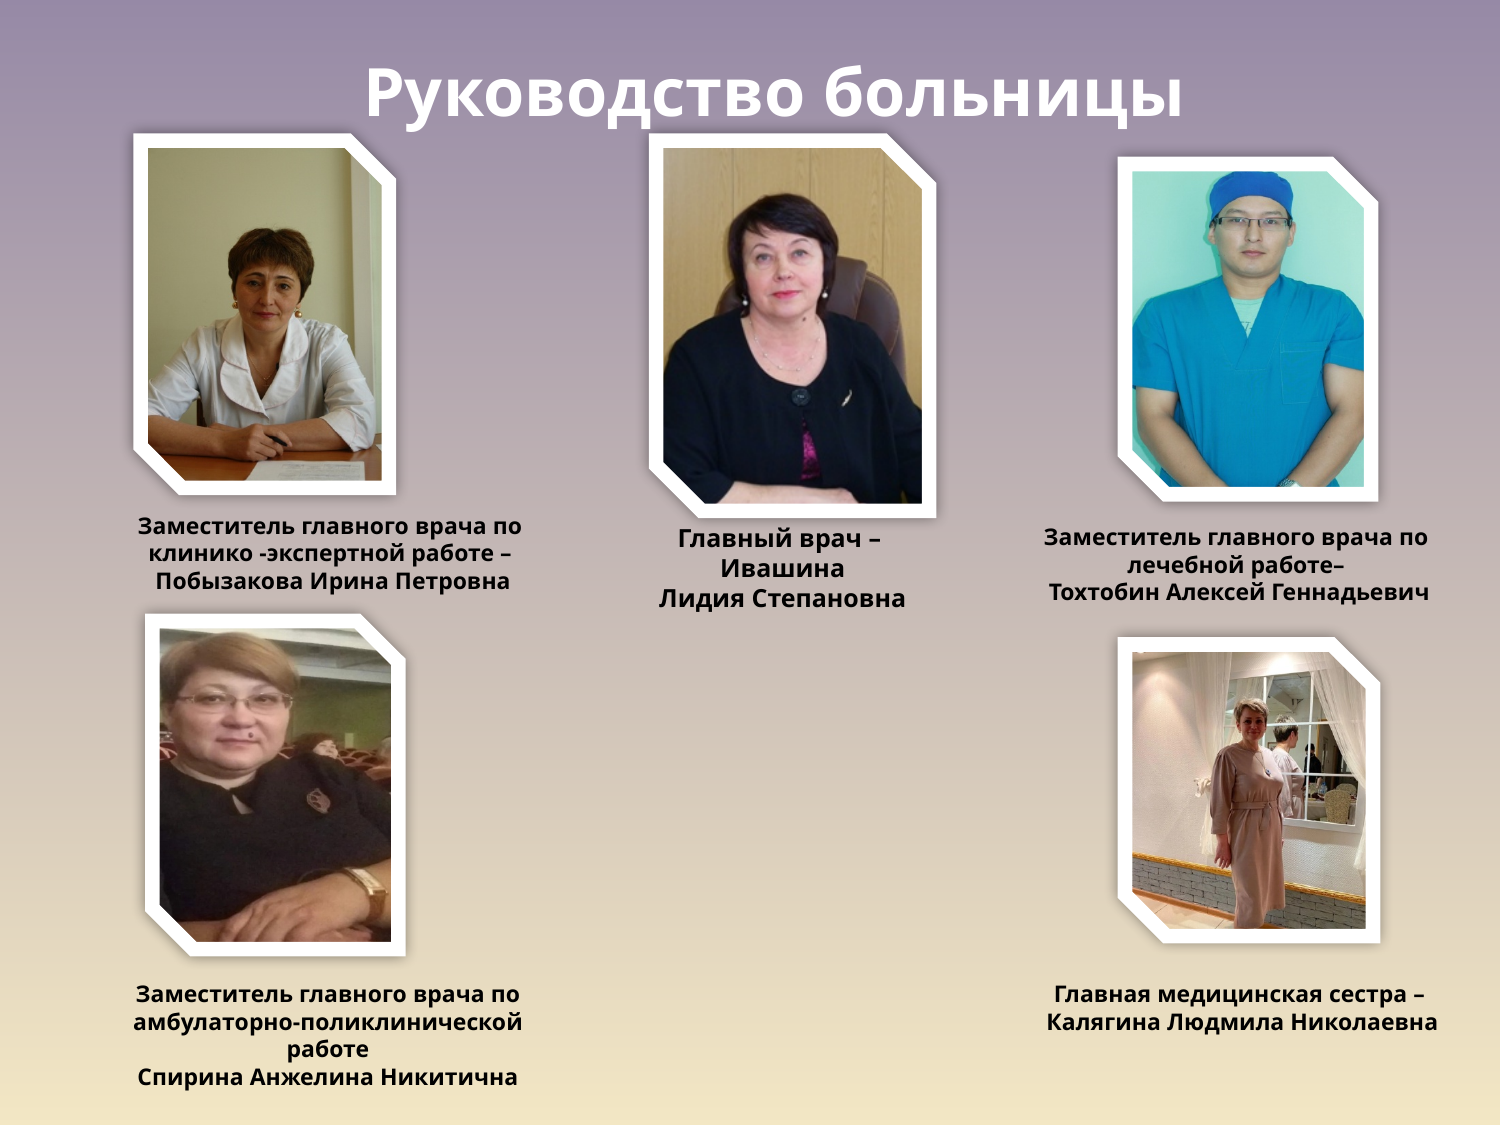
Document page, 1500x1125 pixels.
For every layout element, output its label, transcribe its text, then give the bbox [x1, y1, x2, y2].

text_box Заместитель главного врача по лечебной работе– Тохтобин Алексей Геннадьевич [972, 515, 1500, 613]
picture [1124, 644, 1374, 937]
text_box Главный врач – Ивашина Лидия Степановна [537, 515, 1022, 620]
picture [140, 140, 390, 489]
picture [655, 140, 930, 512]
text_box Руководство больницы [348, 42, 1326, 138]
picture [1124, 163, 1372, 495]
text_box Заместитель главного врача по амбулаторно-поликлинической работе Спирина Анжелина Никитична [81, 972, 575, 1098]
text_box Заместитель главного врача по клинико -экспертной работе – Побызакова Ирина Петровна [82, 503, 579, 602]
picture [152, 620, 399, 950]
text_box Главная медицинская сестра – Калягина Людмила Николаевна [925, 972, 1500, 1043]
